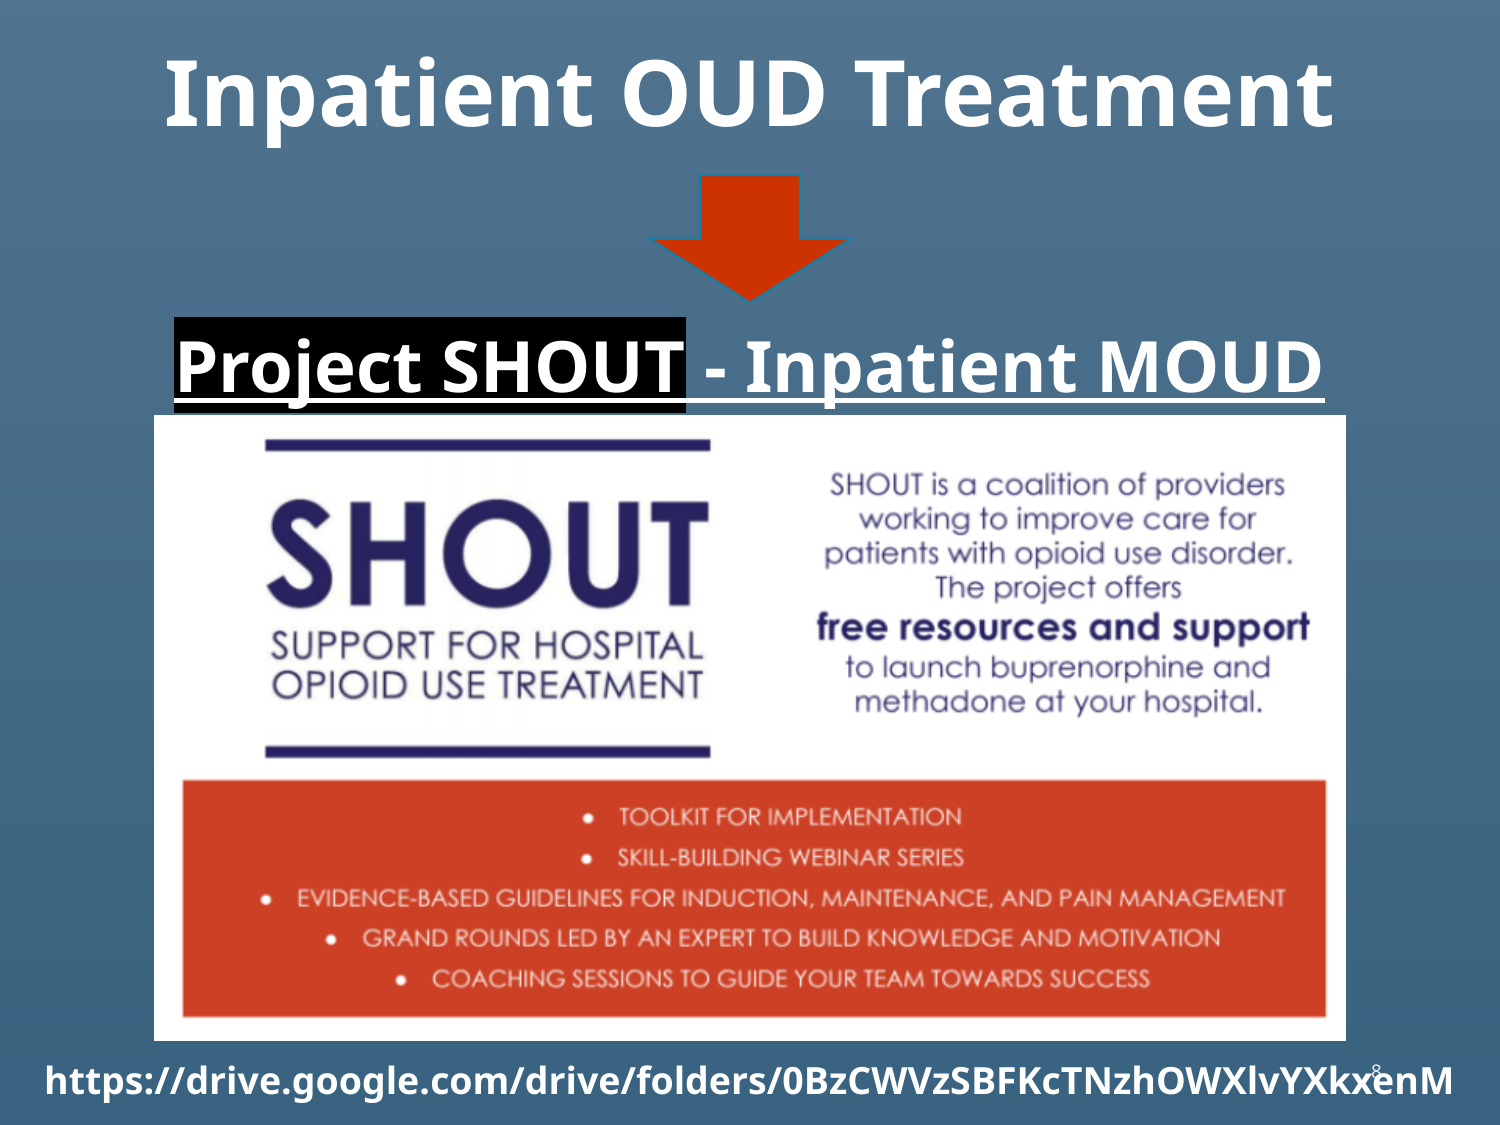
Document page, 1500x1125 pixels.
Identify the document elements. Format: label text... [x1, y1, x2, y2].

picture [154, 415, 1346, 1041]
title Inpatient OUD Treatment [0, 33, 1500, 162]
text_box [646, 174, 854, 305]
text_box https://drive.google.com/drive/folders/0BzCWVzSBFKcTNzhOWXlvYXkxenM [0, 1049, 1500, 1110]
slide_number 8 [1059, 1042, 1397, 1049]
text_box Project SHOUT - Inpatient MOUD [0, 314, 1500, 426]
